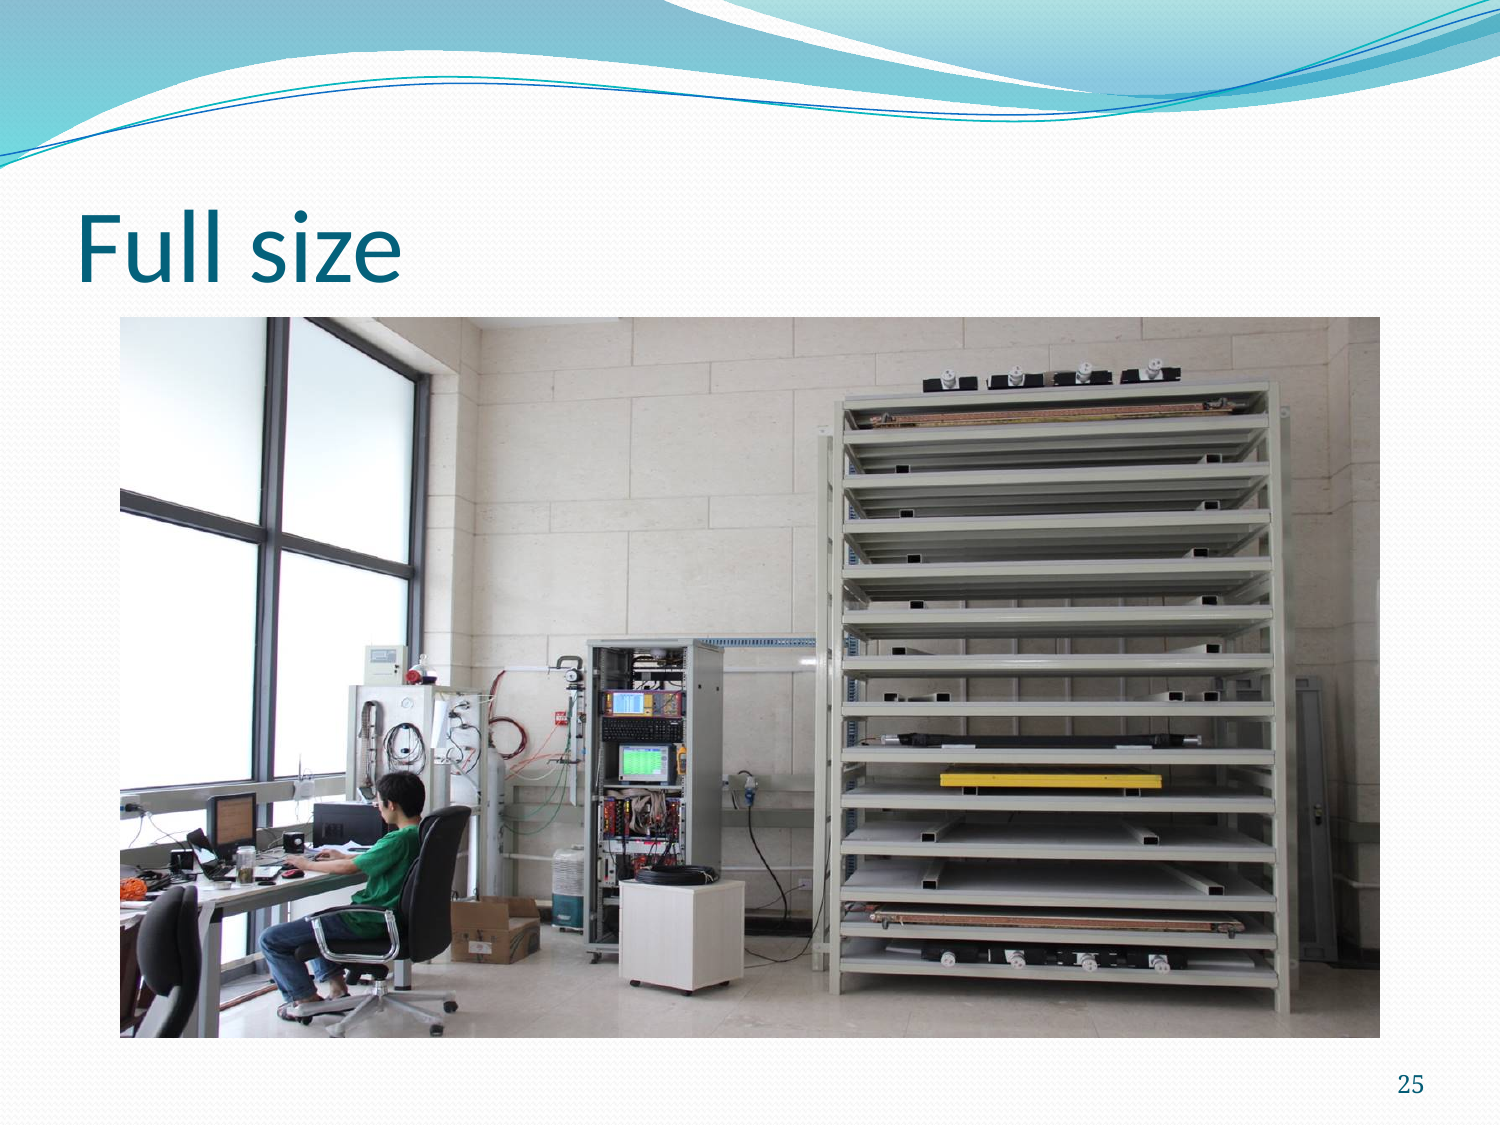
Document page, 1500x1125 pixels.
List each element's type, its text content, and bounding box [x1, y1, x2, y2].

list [120, 317, 1380, 1038]
slide_number 25 [1299, 1042, 1425, 1103]
title Full size [75, 115, 1425, 303]
